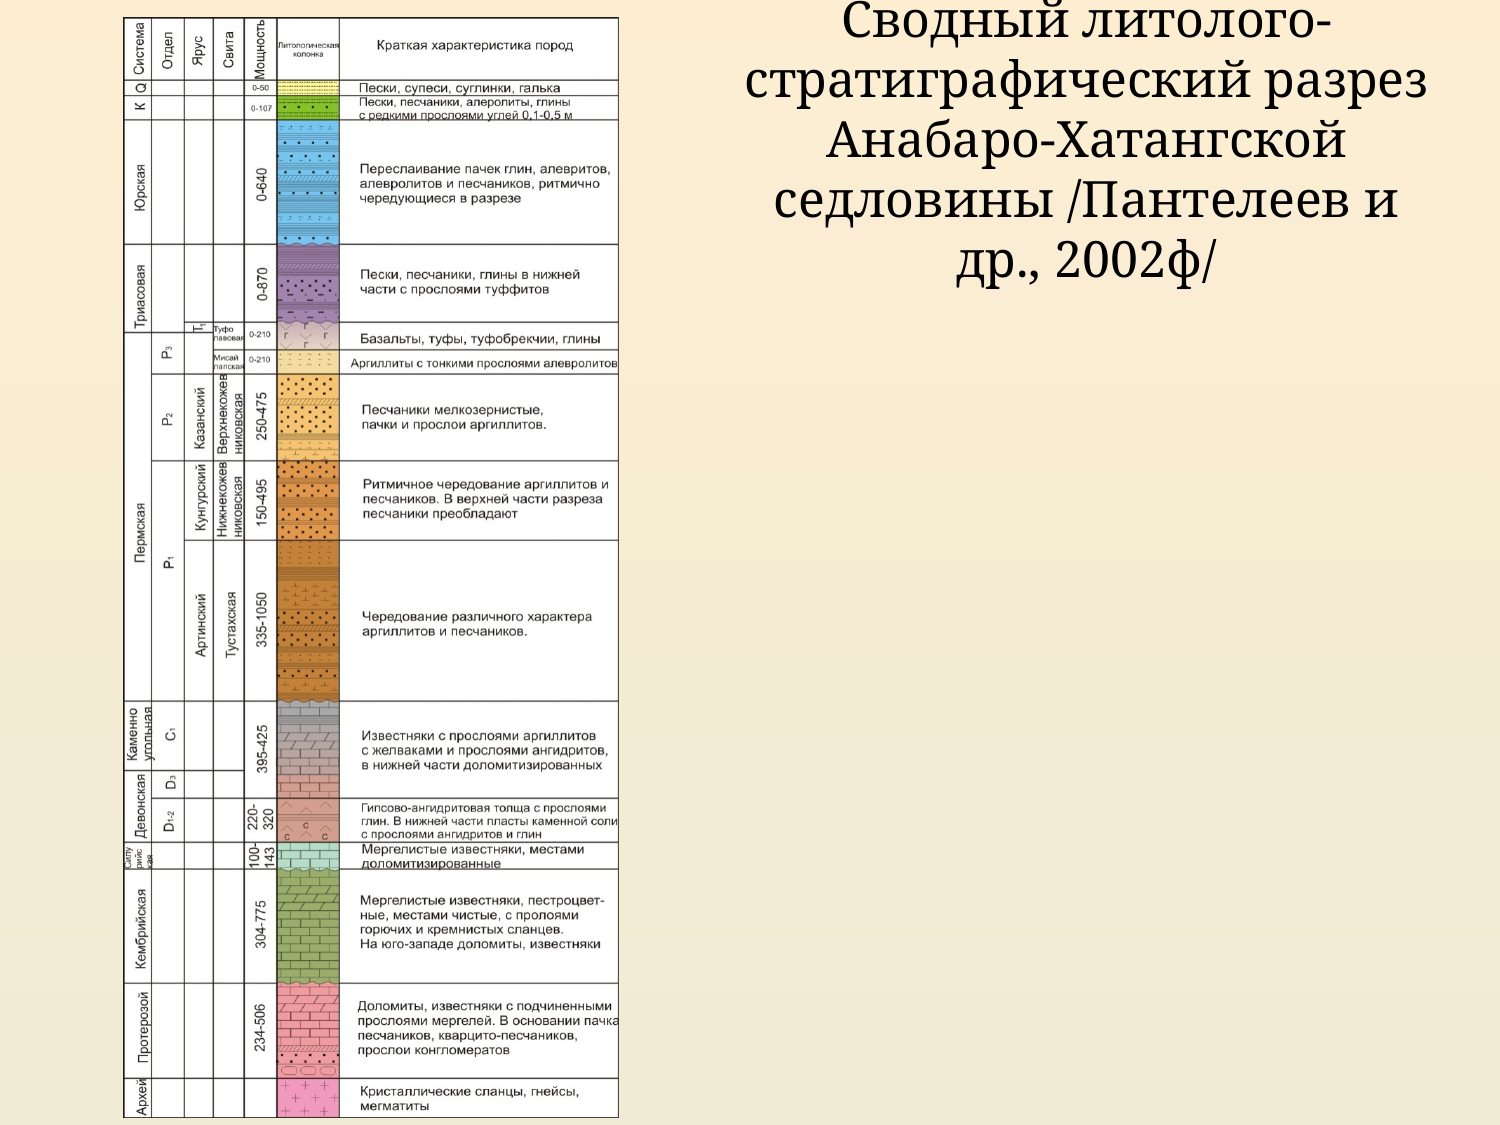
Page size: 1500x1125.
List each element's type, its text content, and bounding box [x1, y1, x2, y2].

title Сводный литолого-стратиграфический разрез Анабаро-Хатангской седловины /Пантелеев и др., 2002ф/ [714, 31, 1459, 244]
picture [123, 17, 619, 1118]
